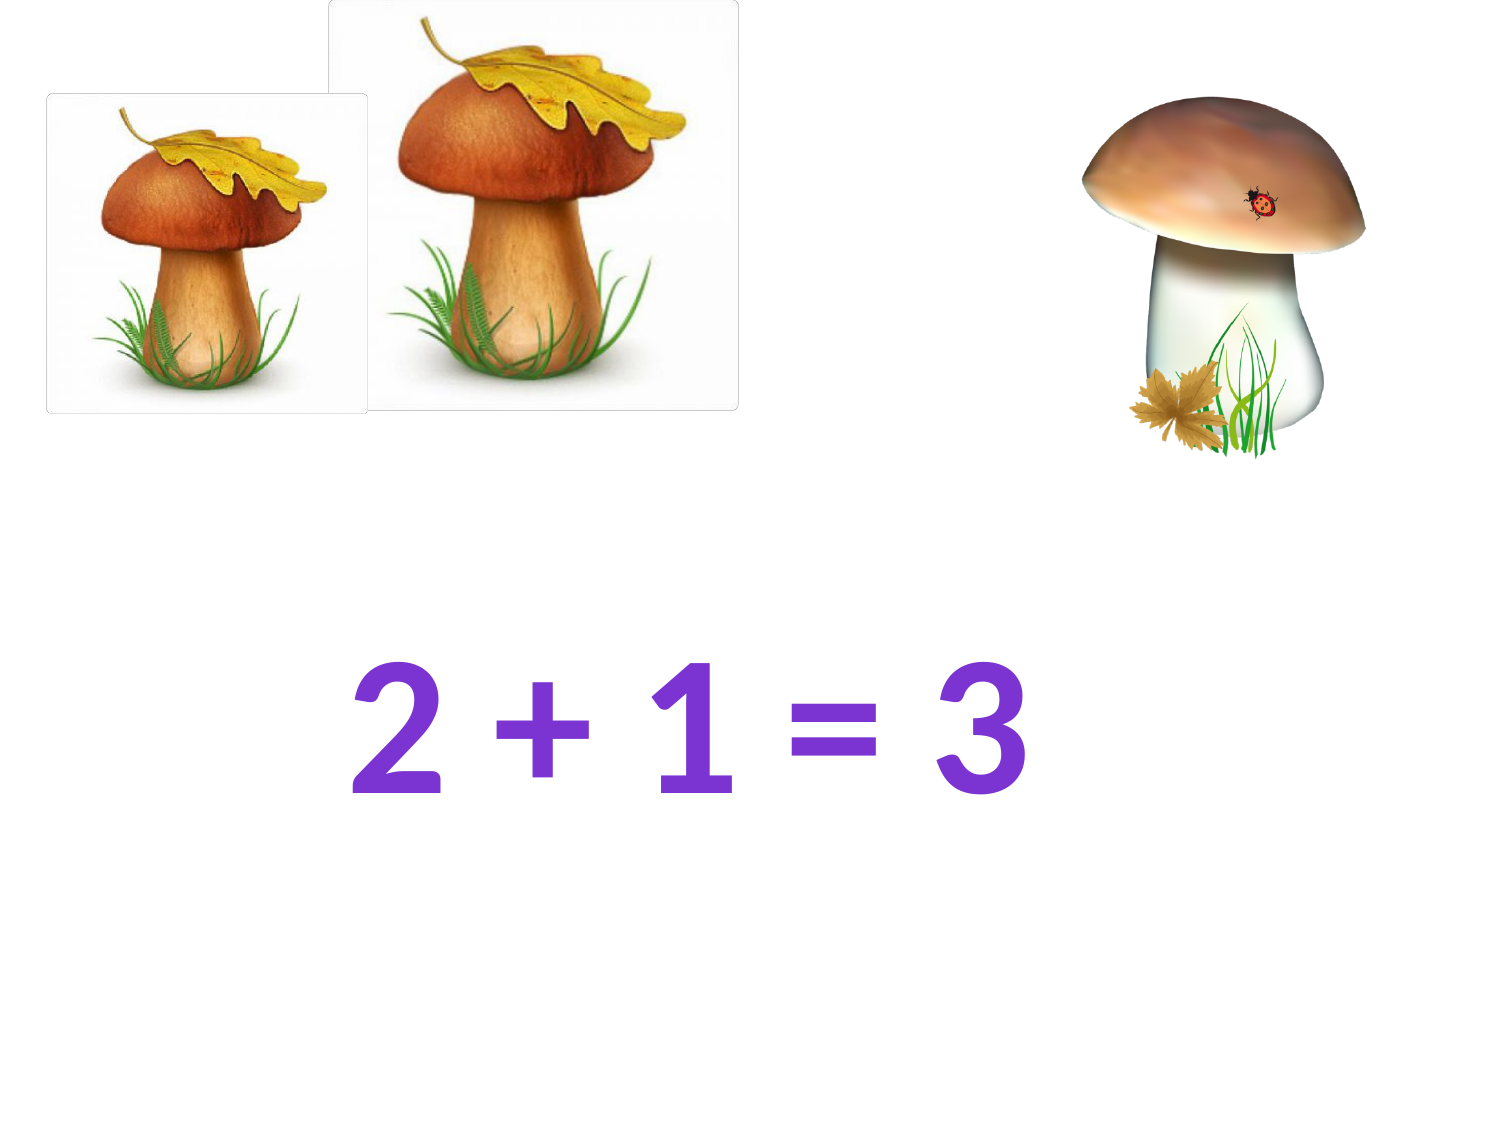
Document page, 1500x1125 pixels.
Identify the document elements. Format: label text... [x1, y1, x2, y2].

picture [1030, 70, 1419, 463]
picture [46, 0, 739, 415]
text_box 2 + 1 = 3 [331, 585, 1046, 841]
